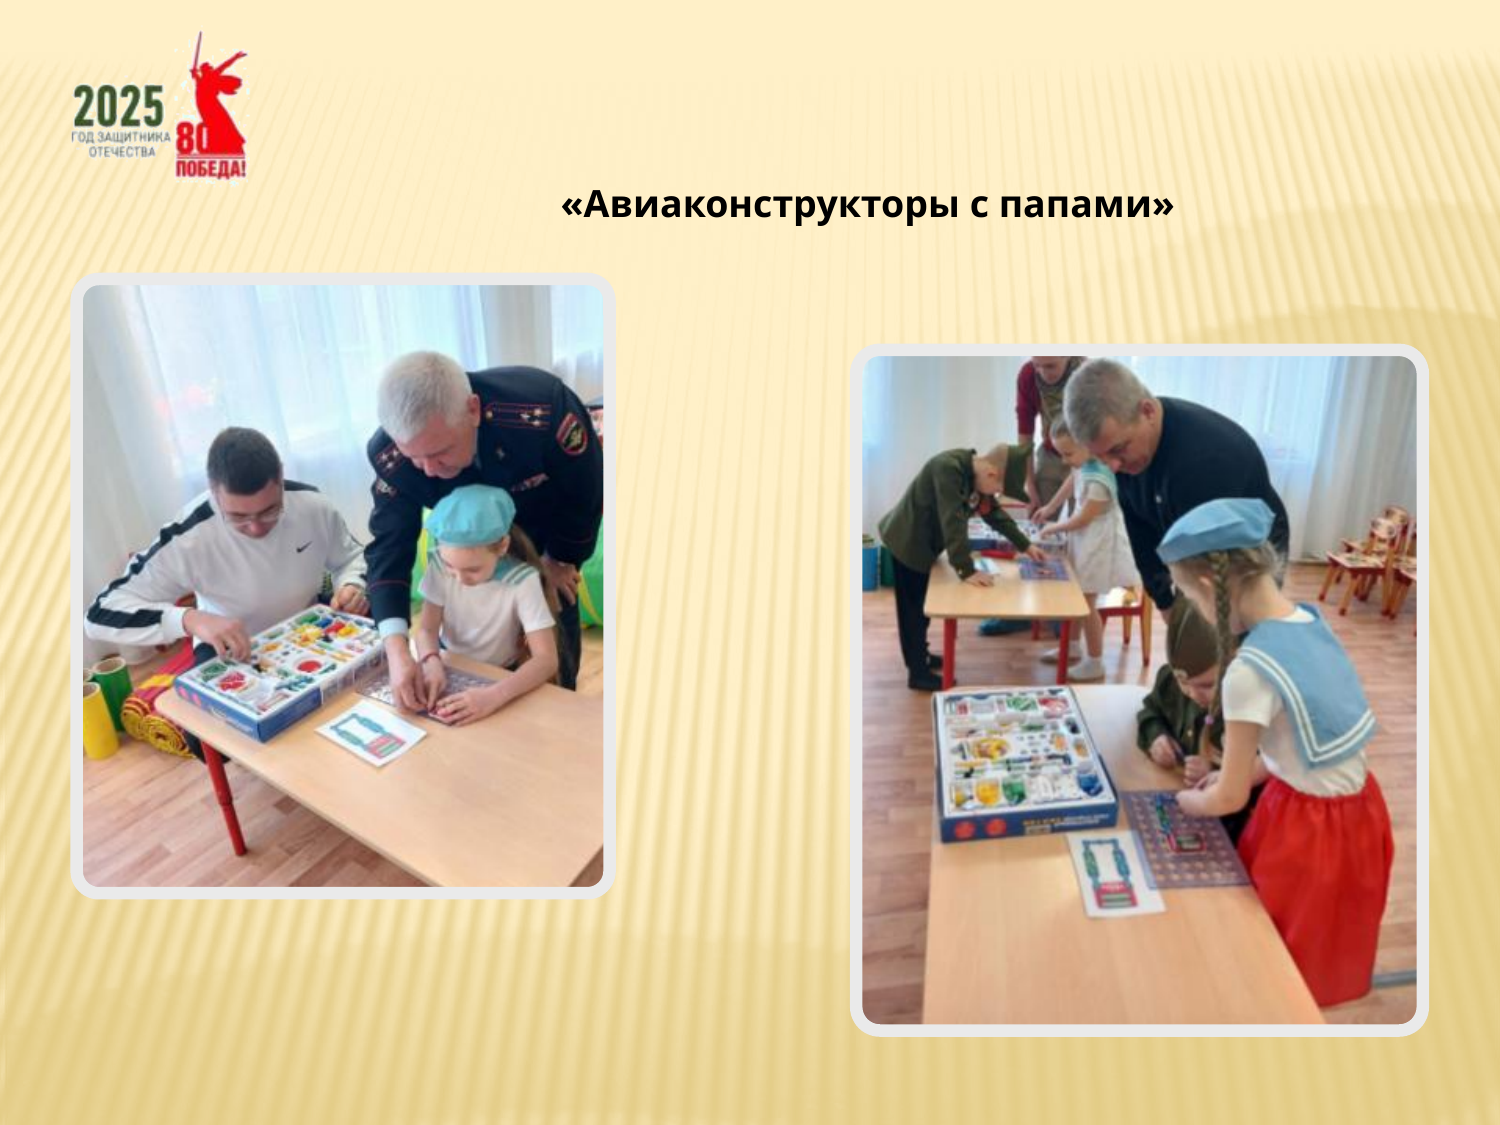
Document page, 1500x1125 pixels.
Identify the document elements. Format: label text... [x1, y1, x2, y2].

picture [76, 278, 610, 894]
text_box «Авиаконструкторы с папами» [407, 172, 1329, 233]
picture [855, 349, 1424, 1031]
picture [0, 0, 332, 225]
